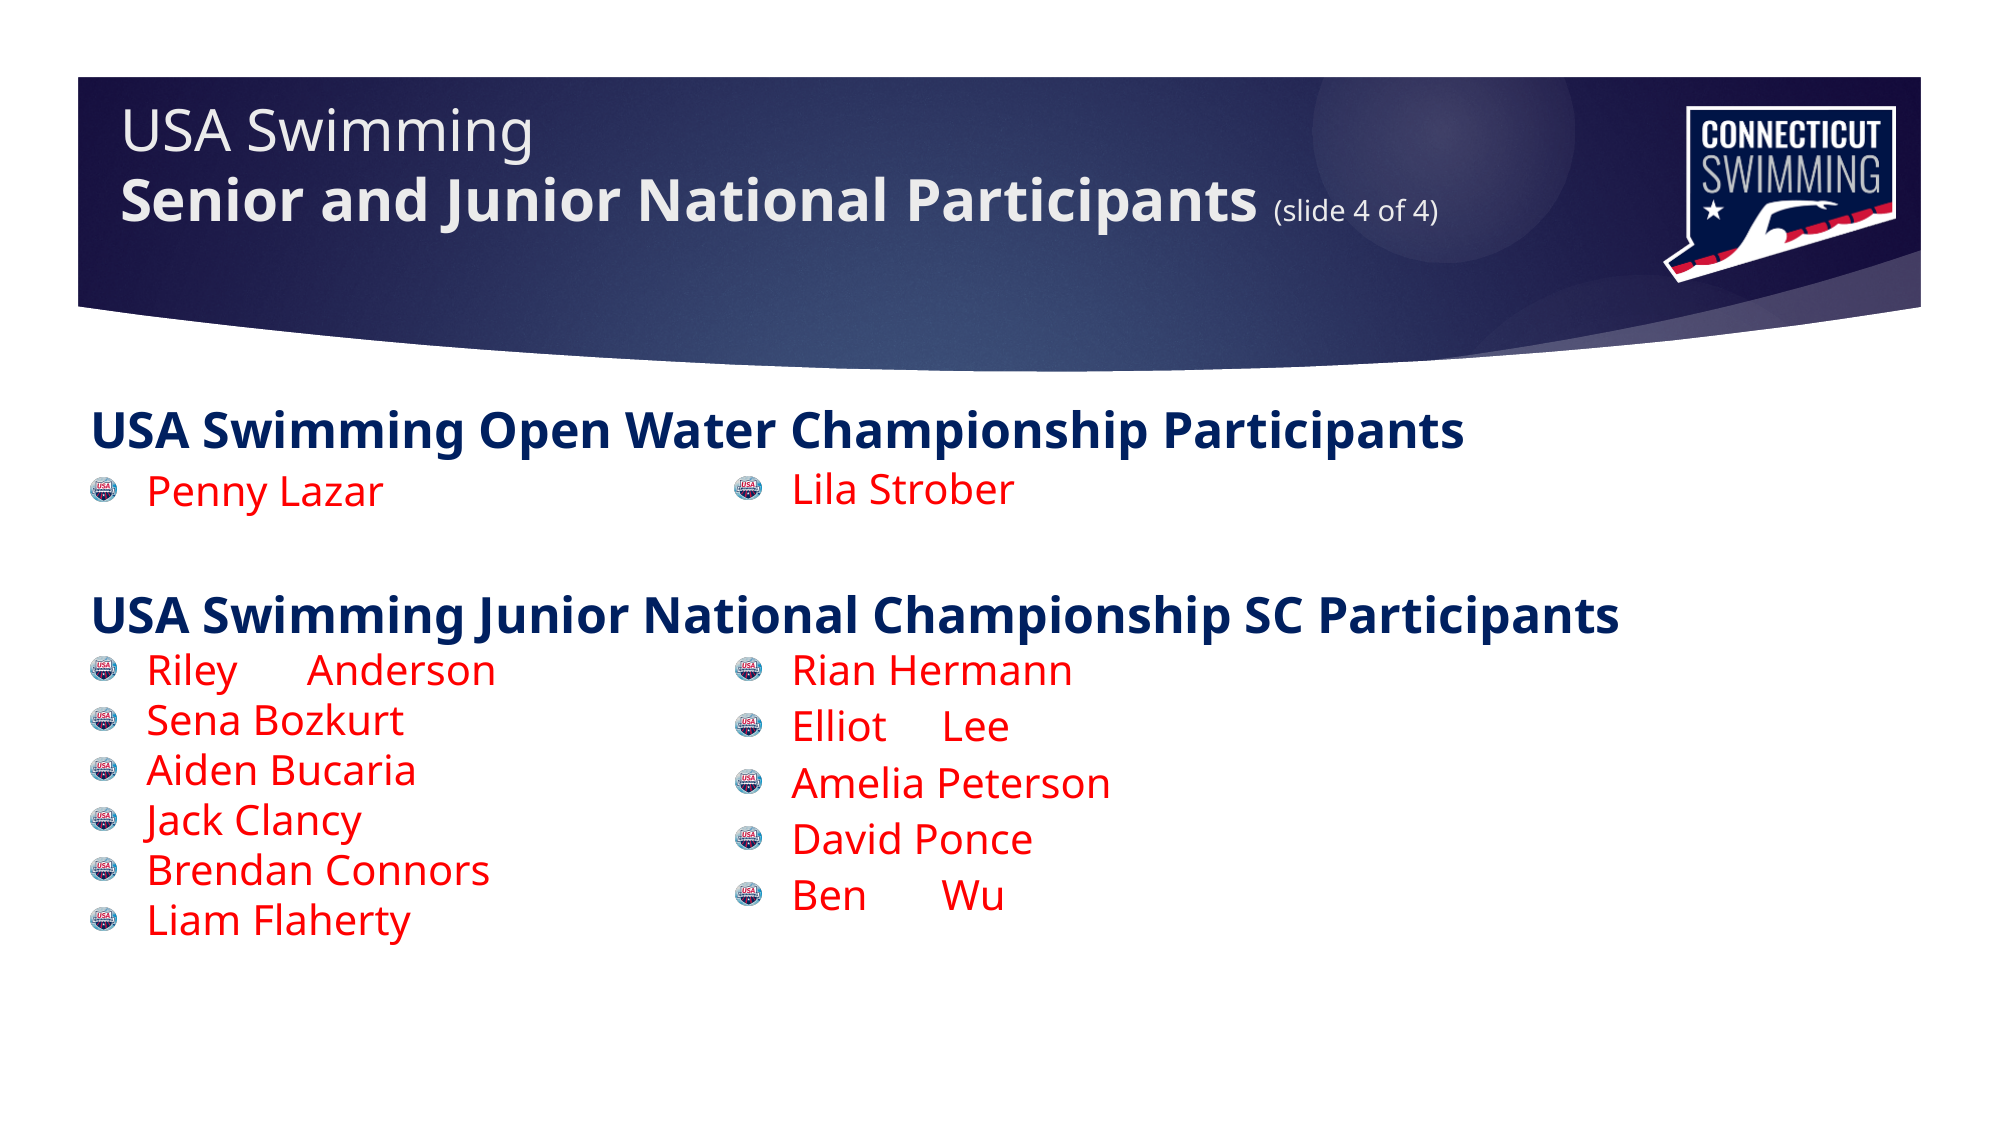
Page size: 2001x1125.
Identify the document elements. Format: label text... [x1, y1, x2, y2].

picture [1663, 106, 1896, 283]
text_box USA Swimming Junior National Championship SC Participants Riley Anderson Sena Bozkurt Aiden Bucaria Jack Clancy Brendan Connors Liam Flaherty [75, 576, 1918, 822]
title USA Swimming Senior and Junior National Participants (slide 4 of 4) [105, 104, 1543, 221]
text_box USA Swimming Open Water Championship Participants Penny Lazar [75, 390, 1918, 528]
picture [90, 656, 117, 681]
picture [735, 713, 762, 737]
picture [90, 707, 117, 731]
picture [90, 907, 117, 931]
picture [90, 857, 117, 881]
picture [90, 477, 117, 502]
text_box Rian Hermann Elliot Lee Amelia Peterson David Ponce Ben Wu [720, 636, 1372, 1066]
picture [735, 657, 762, 681]
picture [90, 757, 117, 781]
picture [90, 807, 117, 831]
picture [735, 882, 762, 906]
picture [735, 769, 762, 794]
picture [735, 826, 762, 850]
